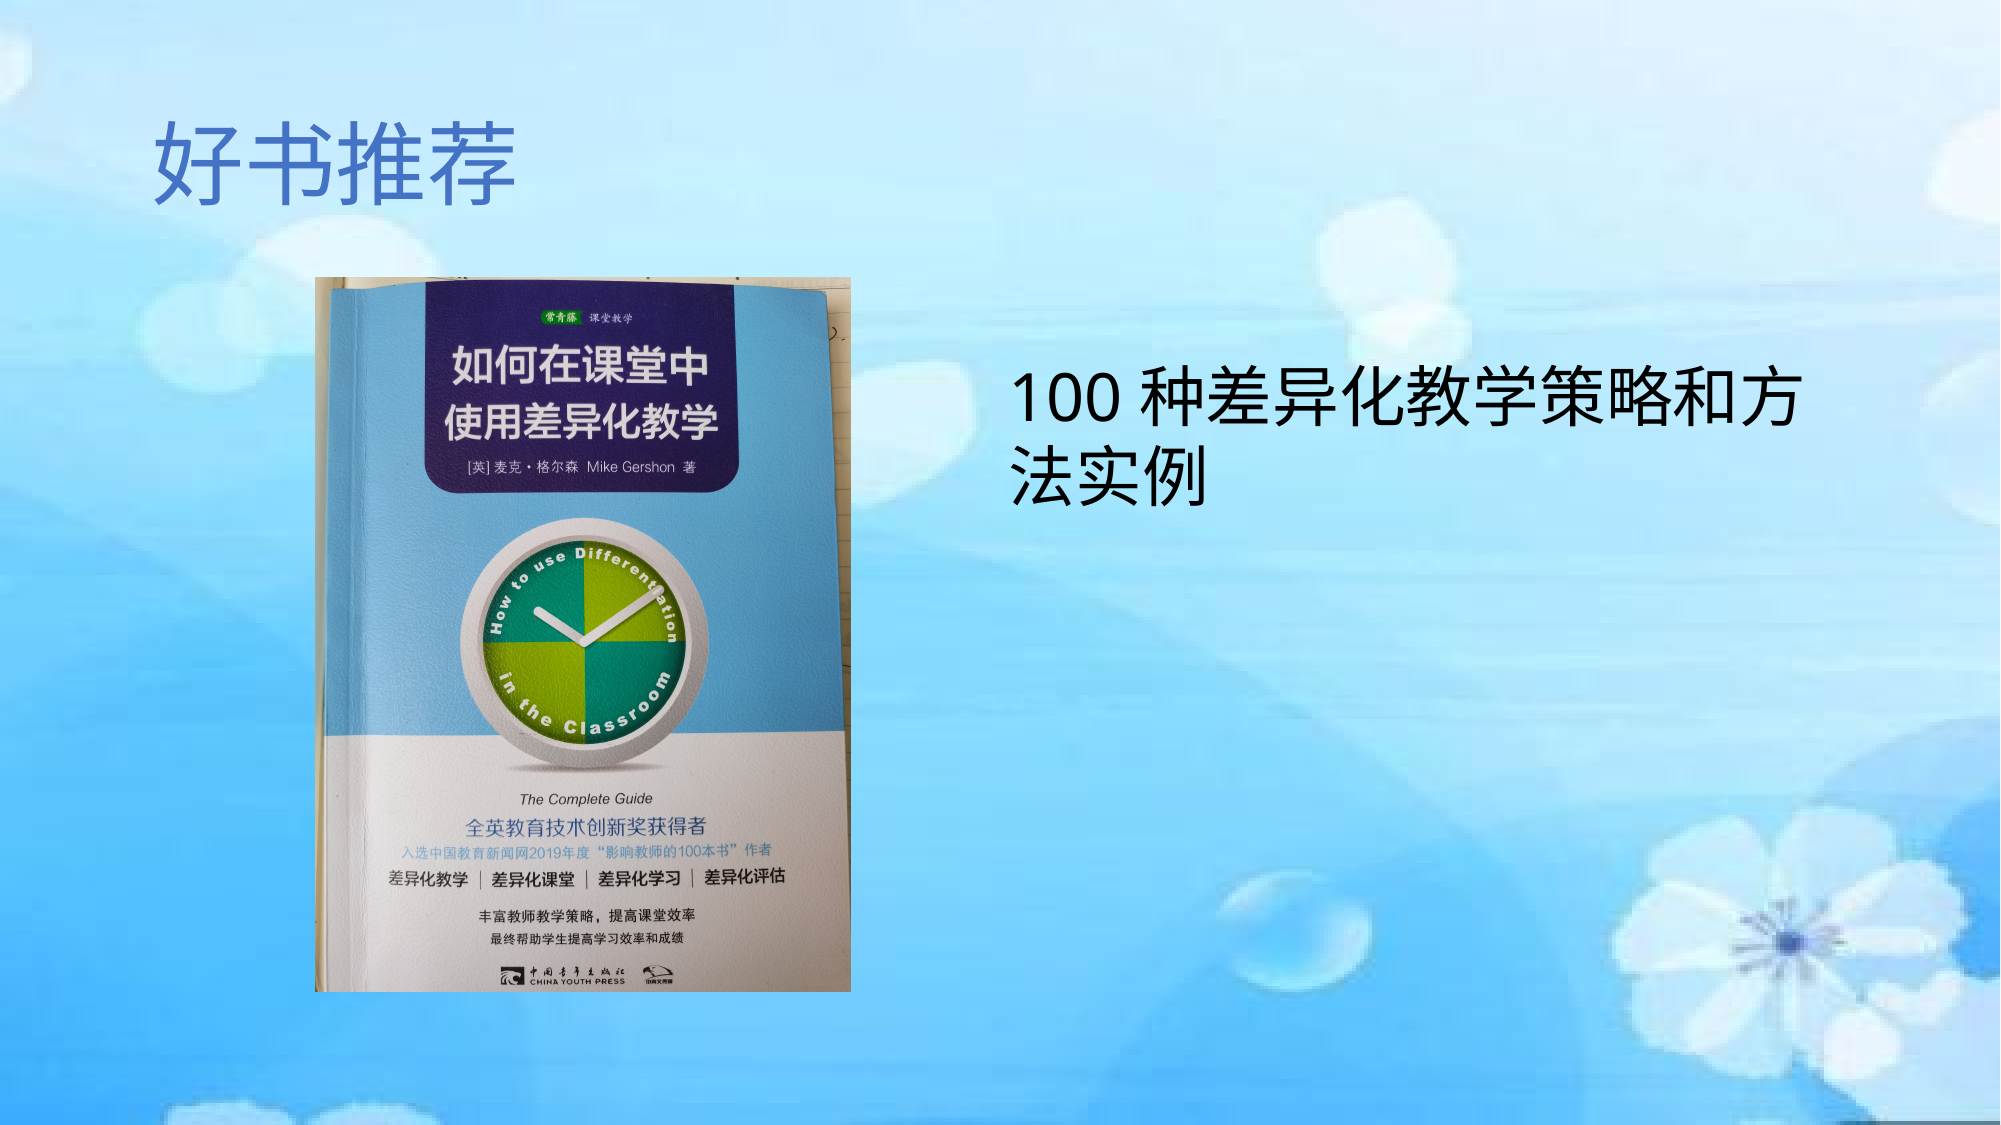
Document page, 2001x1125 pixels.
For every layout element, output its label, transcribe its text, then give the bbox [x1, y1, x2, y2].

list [315, 277, 851, 992]
text_box 100种差异化教学策略和方法实例 [993, 346, 1862, 522]
picture [0, 0, 2001, 1125]
title 好书推荐 [137, 59, 1863, 278]
